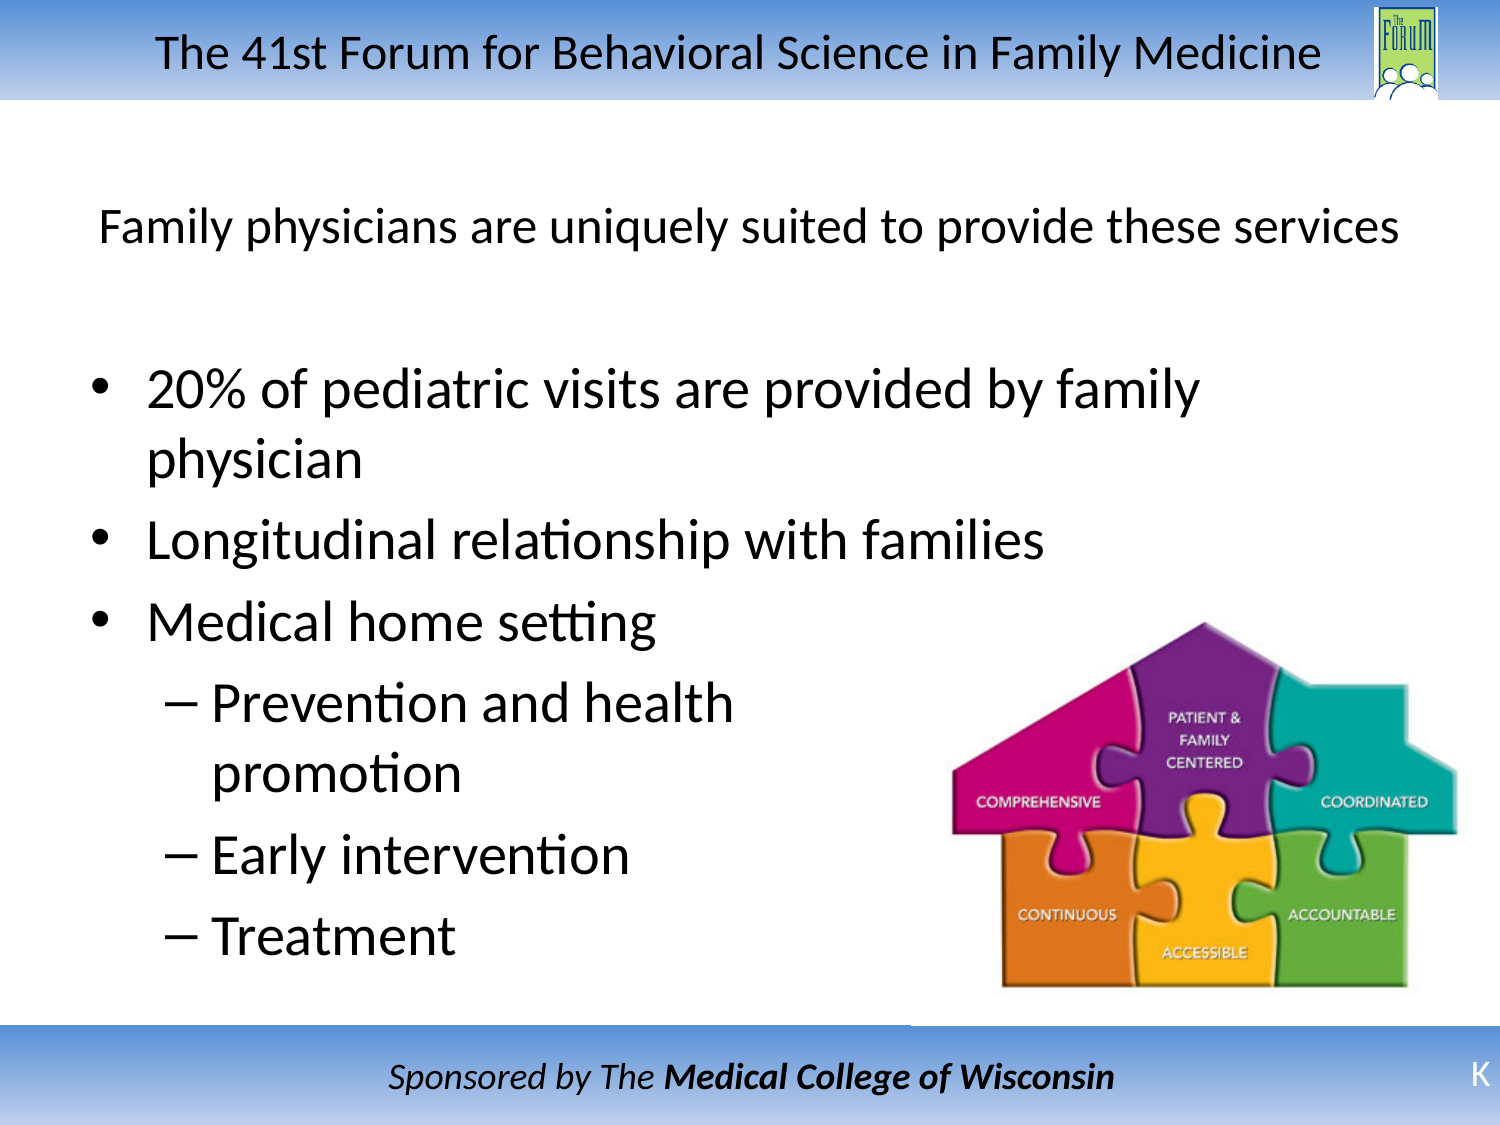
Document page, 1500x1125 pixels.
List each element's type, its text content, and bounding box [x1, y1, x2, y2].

title Family physicians are uniquely suited to provide these services [75, 153, 1425, 293]
picture [1374, 7, 1438, 100]
picture [911, 584, 1500, 1027]
text_box K [1456, 1042, 1500, 1102]
list 20% of pediatric visits are provided by family physician Longitudinal relationship with families Medical home setting Prevention and health promotion Early intervention Treatment [75, 342, 1425, 1020]
